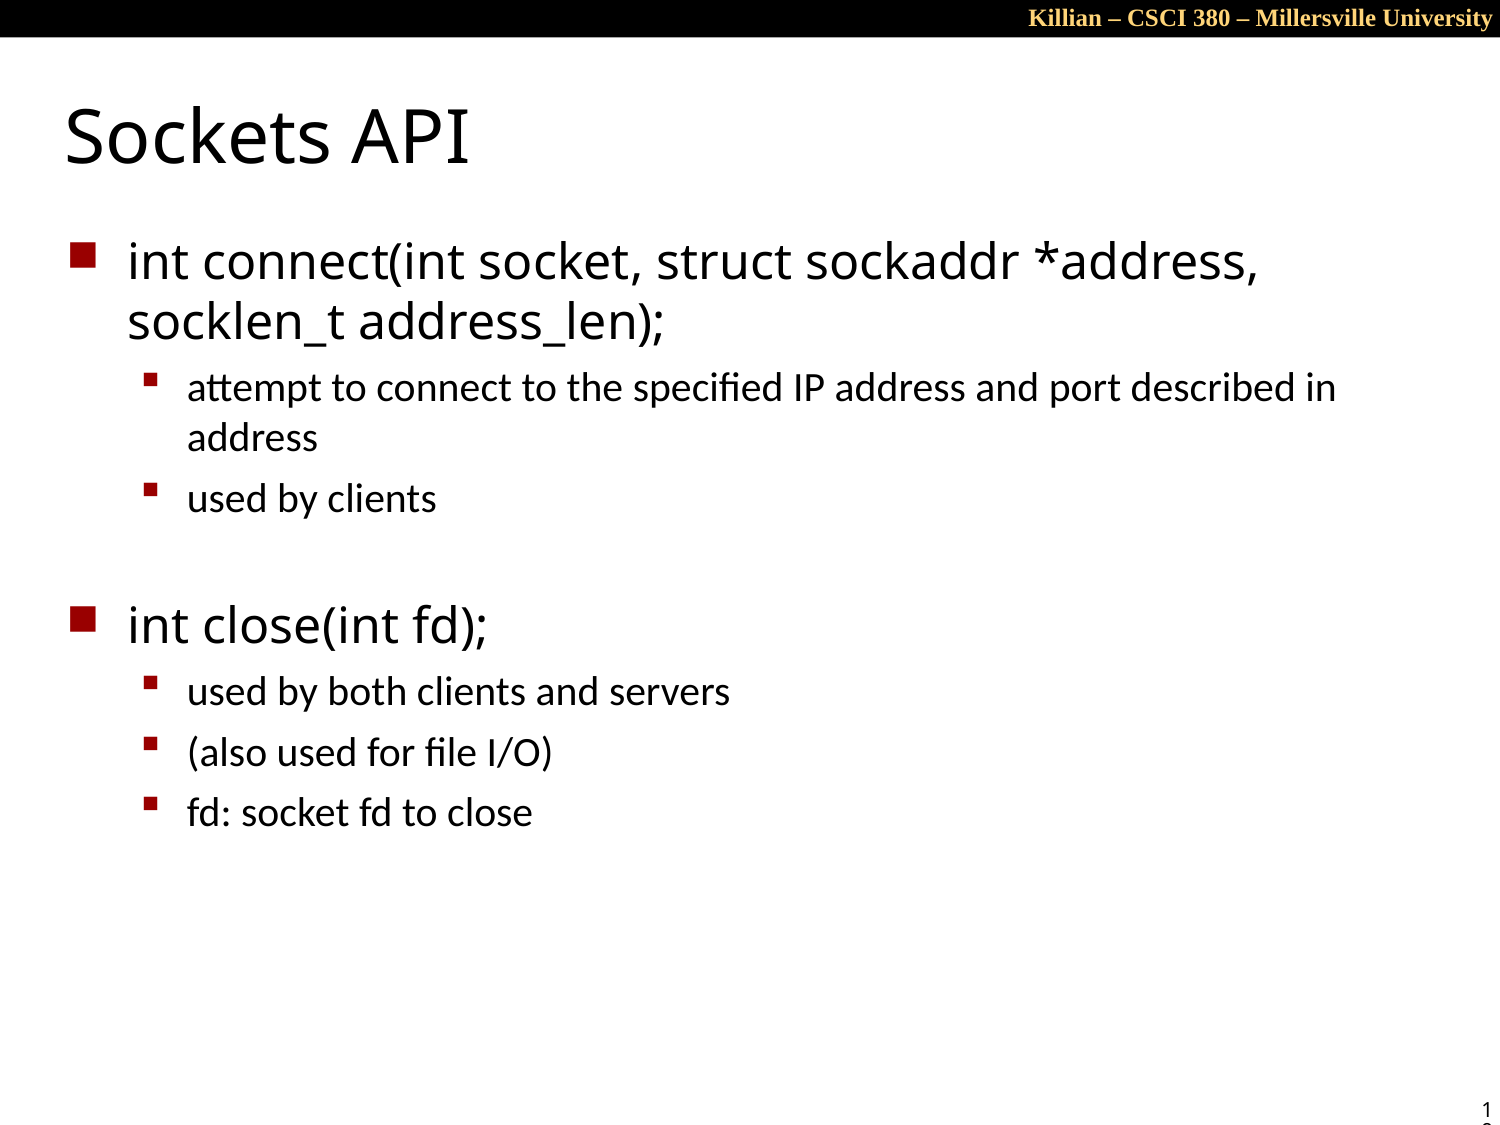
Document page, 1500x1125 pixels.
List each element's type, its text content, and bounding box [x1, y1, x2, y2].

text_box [0, 0, 1500, 45]
title Sockets API [58, 54, 1305, 224]
list int connect(int socket, struct sockaddr *address, socklen_t address_len); attempt to connect to the specified IP address and port described in address used by clients int close(int fd); used by both clients and servers (also used for file I/O) fd: socket fd to close [64, 223, 1361, 1125]
slide_number 19 [1465, 1089, 1500, 1125]
